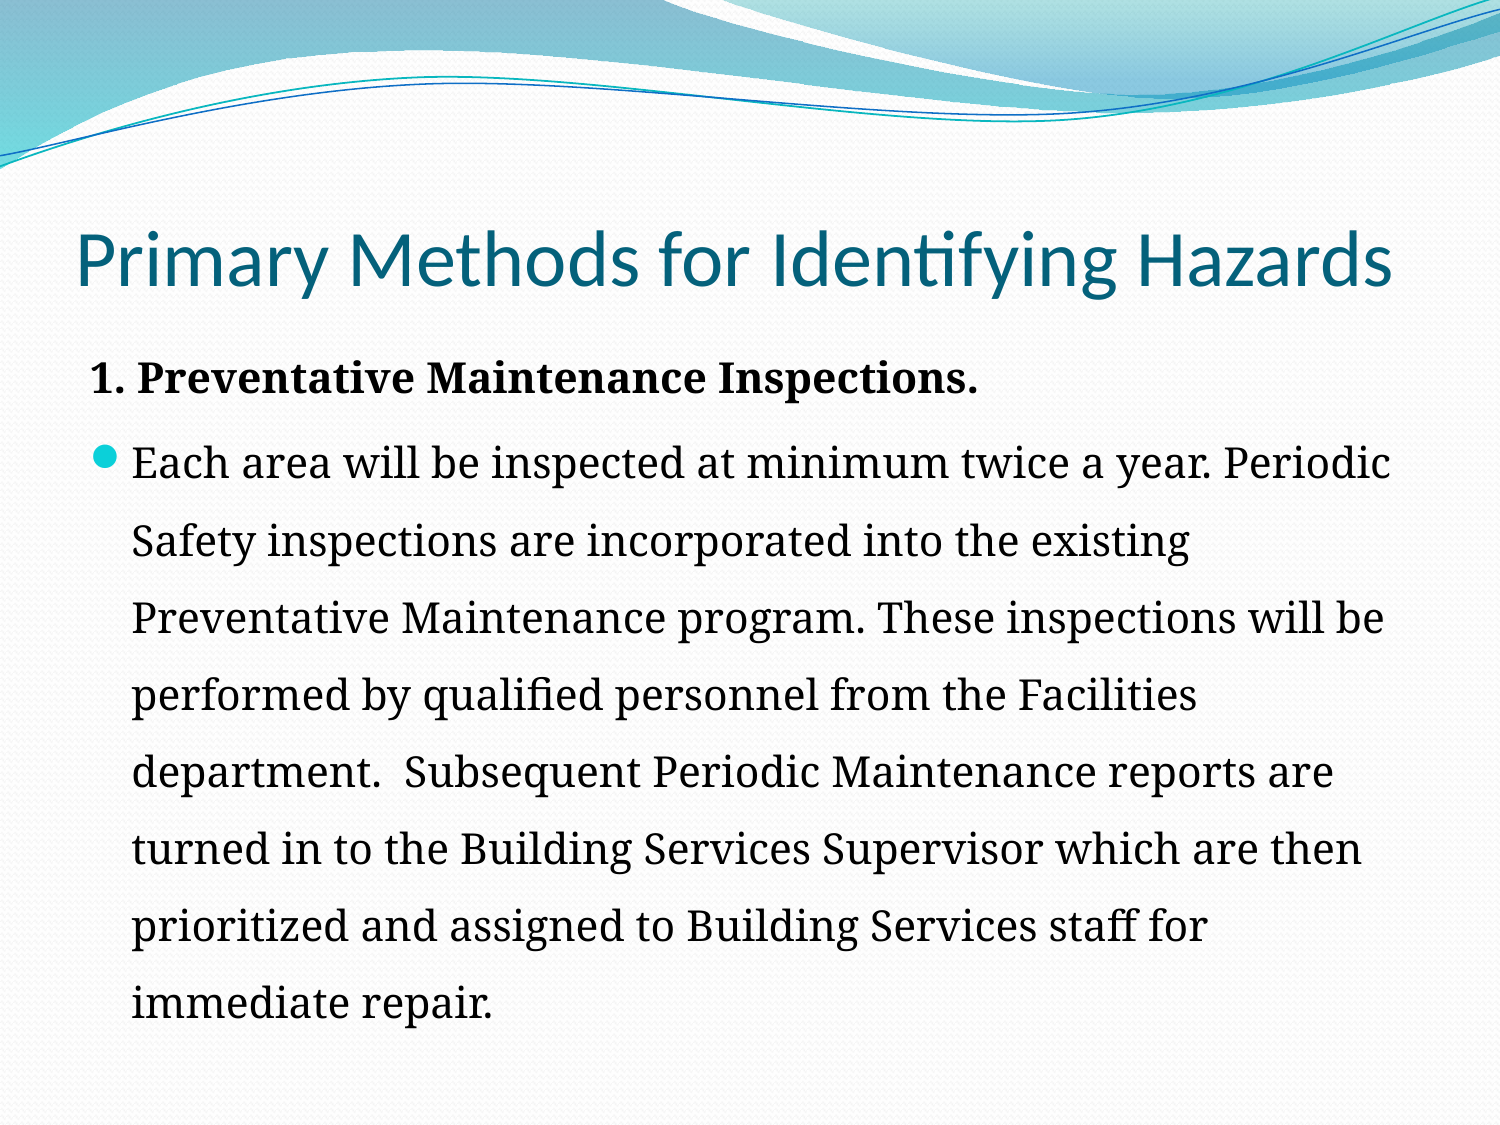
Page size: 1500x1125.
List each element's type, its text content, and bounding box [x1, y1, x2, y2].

list 1. Preventative Maintenance Inspections. Each area will be inspected at minimum twice a year. Periodic Safety inspections are incorporated into the existing Preventative Maintenance program. These inspections will be performed by qualified personnel from the Facilities department. Subsequent Periodic Maintenance reports are turned in to the Building Services Supervisor which are then prioritized and assigned to Building Services staff for immediate repair. [75, 317, 1425, 1038]
title Primary Methods for Identifying Hazards [75, 115, 1425, 303]
